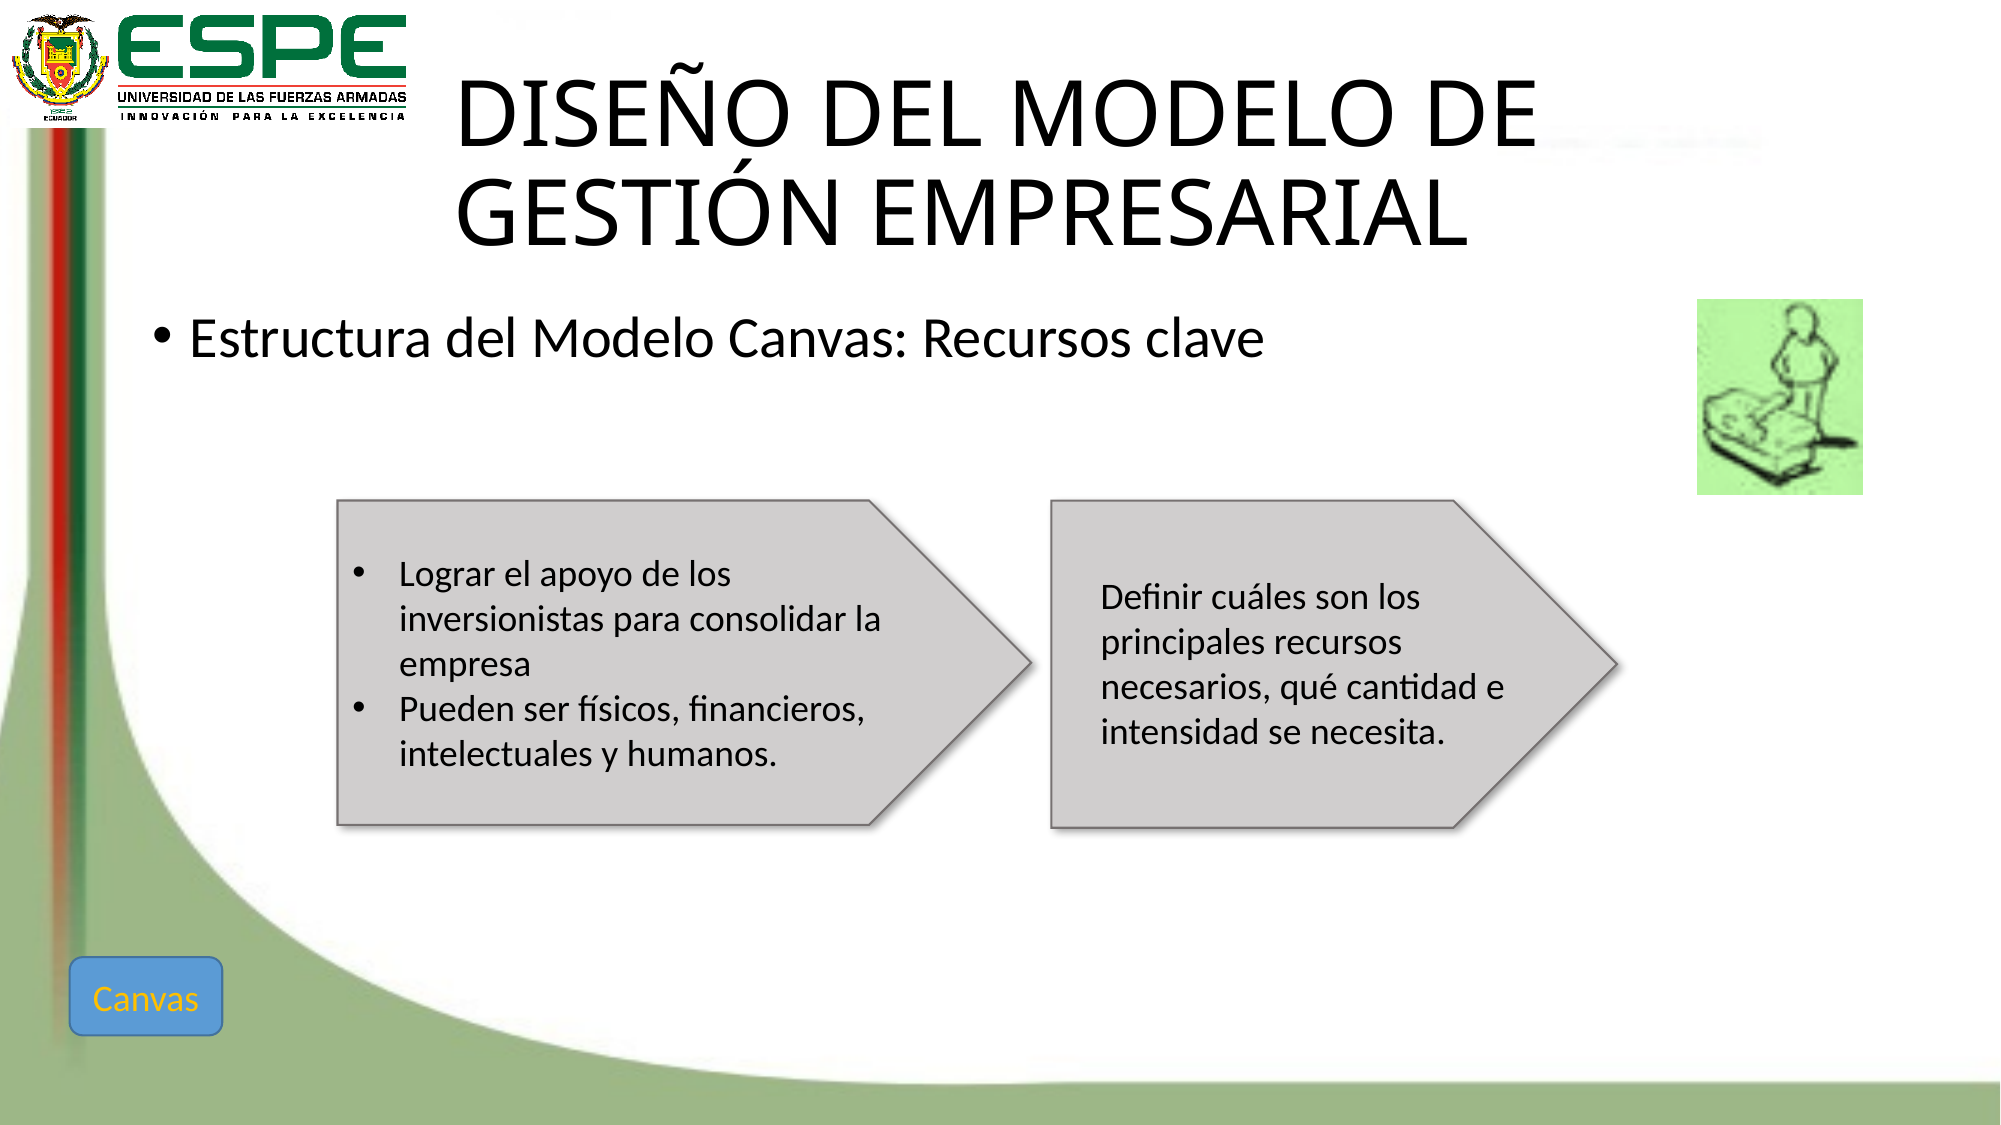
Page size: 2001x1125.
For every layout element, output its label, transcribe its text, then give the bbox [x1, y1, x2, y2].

text_box [1535, 580, 1619, 748]
text_box Definir cuáles son los principales recursos necesarios, qué cantidad e intensidad se necesita. [1085, 564, 1535, 759]
text_box Lograr el apoyo de los inversionistas para consolidar la empresa Pueden ser físicos, financieros, intelectuales y humanos. [337, 541, 949, 782]
text_box Canvas [68, 956, 224, 1037]
list Estructura del Modelo Canvas: Recursos clave [137, 299, 1863, 1014]
title DISEÑO DEL MODELO DE GESTIÓN EMPRESARIAL [439, 59, 1863, 278]
text_box [336, 499, 914, 826]
text_box [1050, 499, 1524, 829]
text_box [949, 579, 1033, 747]
picture [0, 3, 2001, 1125]
